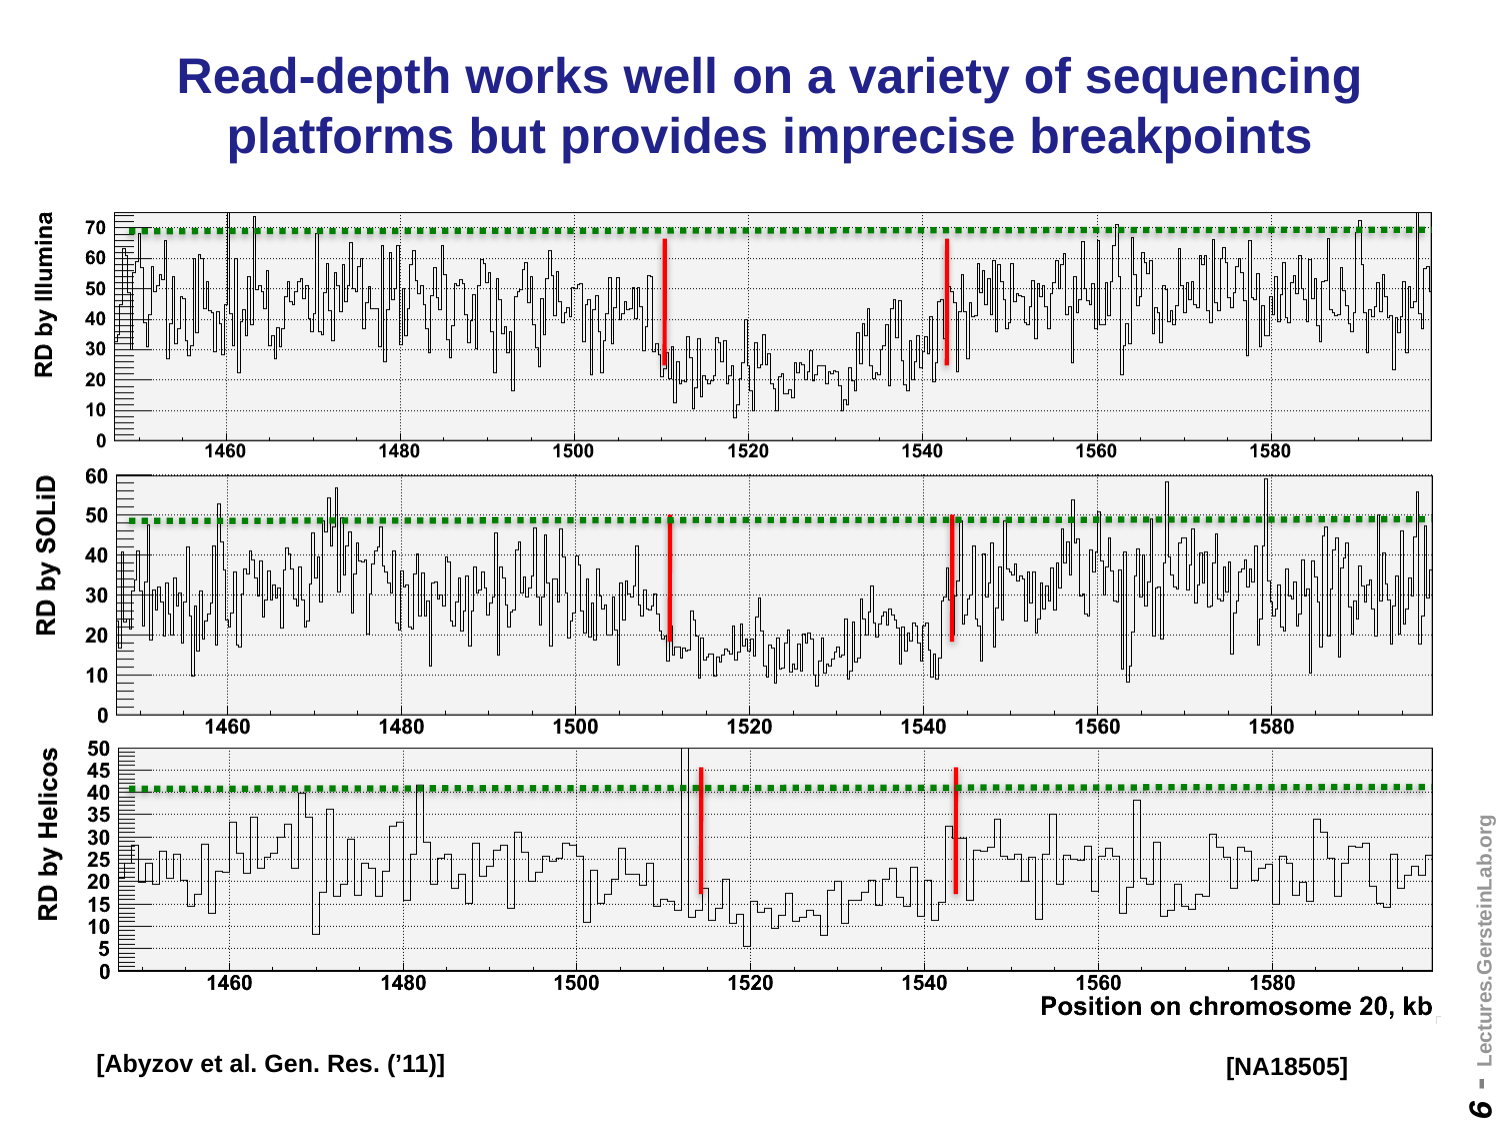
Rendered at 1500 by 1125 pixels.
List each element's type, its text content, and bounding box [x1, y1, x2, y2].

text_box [128, 786, 1432, 790]
picture [30, 205, 1442, 1024]
text_box [NA18505] [1211, 1043, 1364, 1089]
text_box [Abyzov et al. Gen. Res. (’11)] [81, 1040, 461, 1086]
title Read-depth works well on a variety of sequencing platforms but provides imprecise breakpoints [132, 0, 1408, 204]
